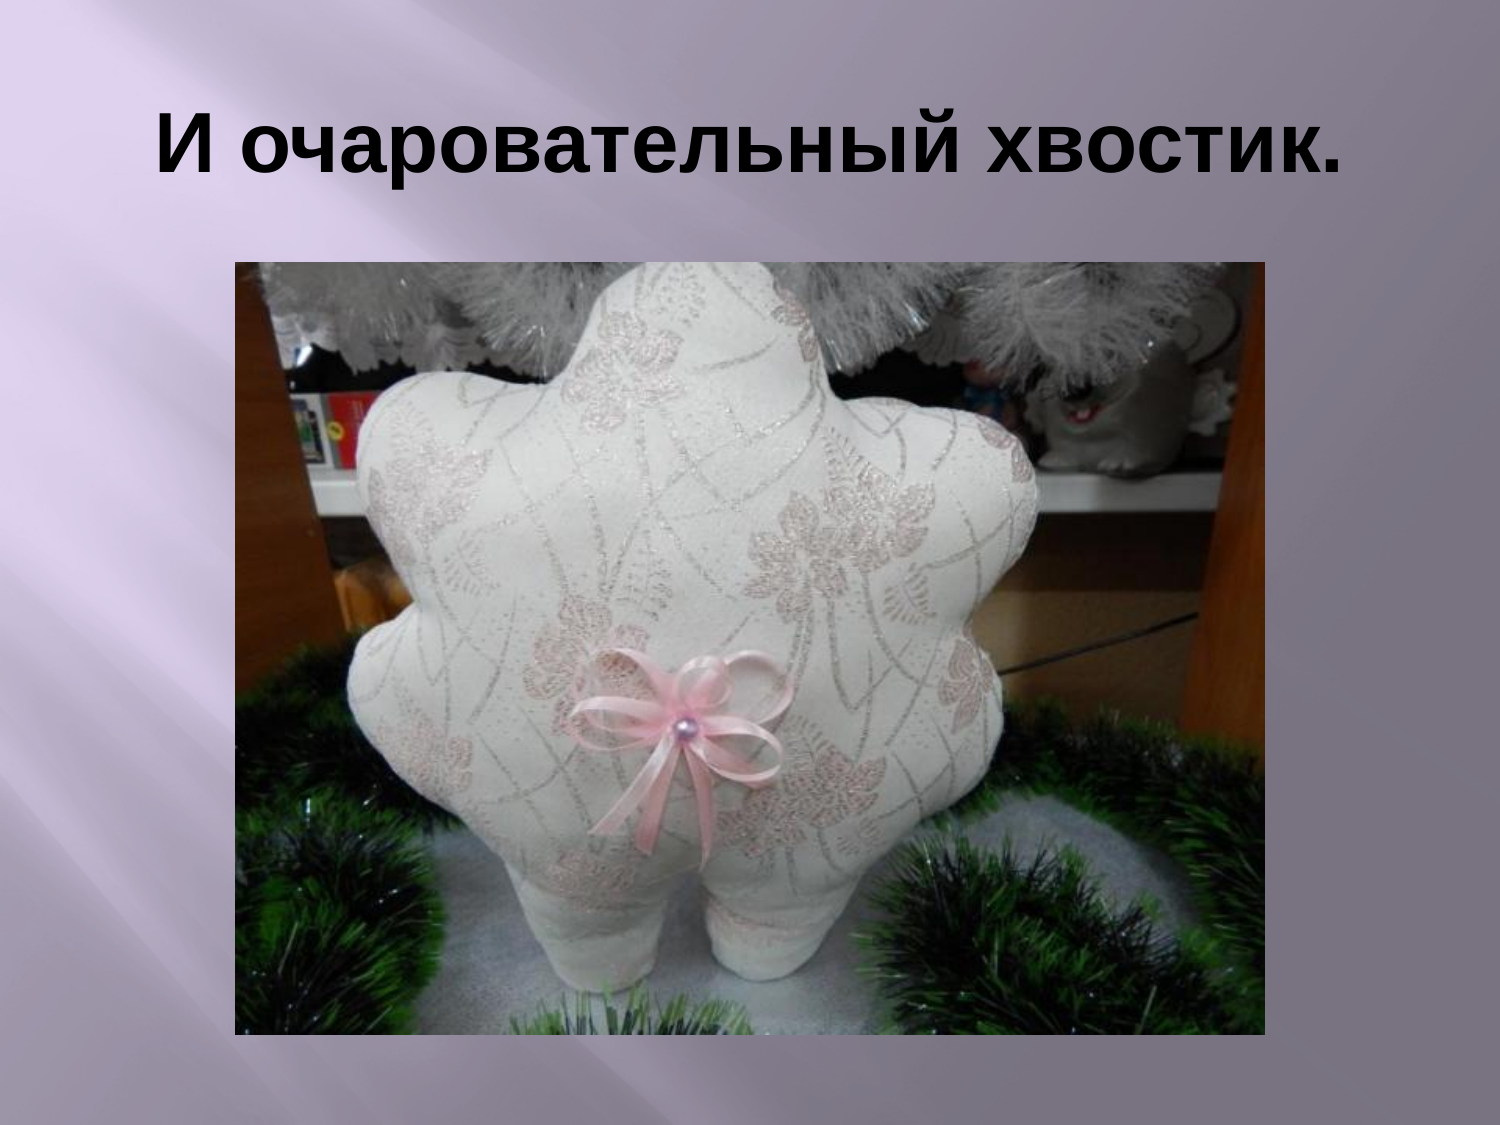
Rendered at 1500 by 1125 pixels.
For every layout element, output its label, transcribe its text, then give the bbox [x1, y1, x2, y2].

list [234, 262, 1266, 1036]
title И очаровательный хвостик. [75, 45, 1425, 233]
